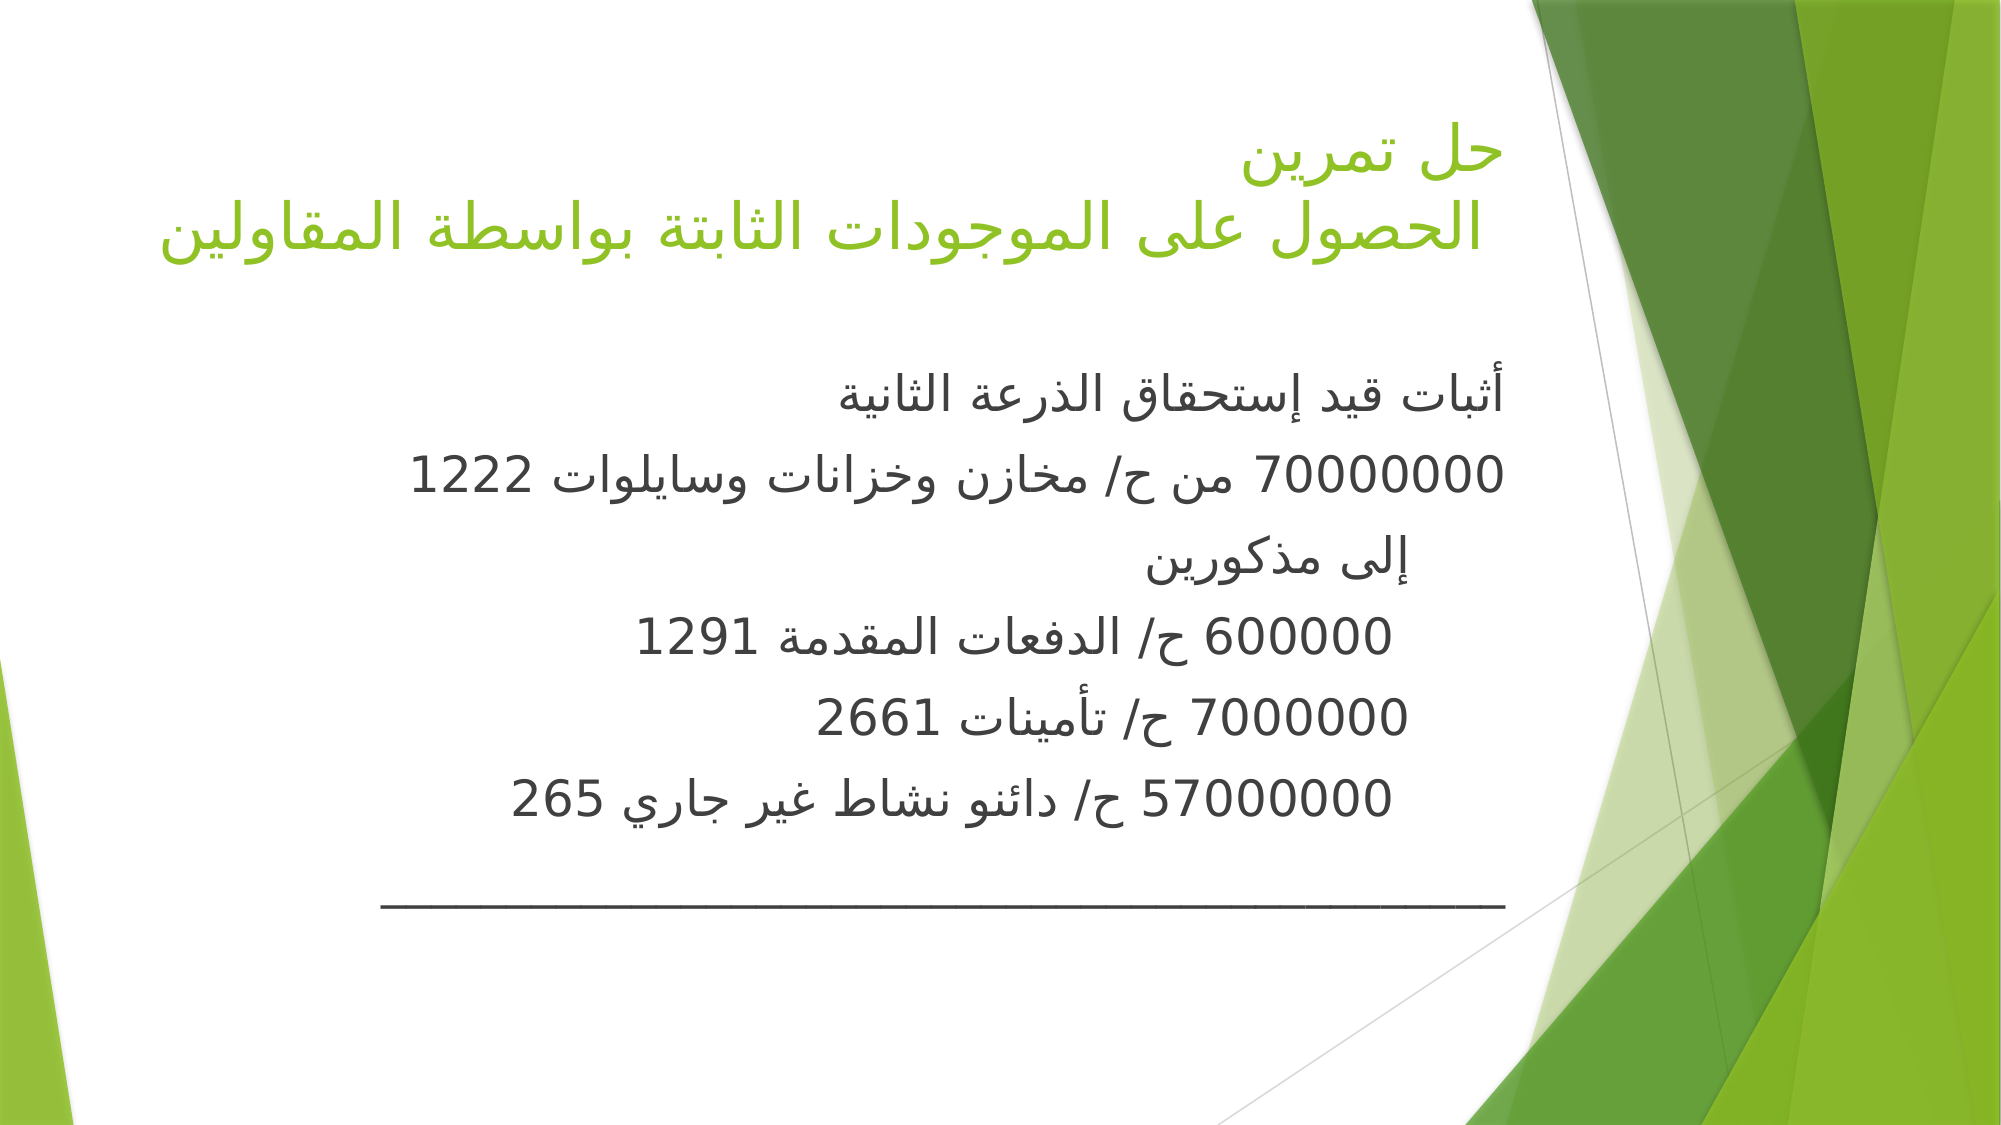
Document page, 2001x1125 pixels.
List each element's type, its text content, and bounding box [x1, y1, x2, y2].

list أثبات قيد إستحقاق الذرعة الثانية 70000000 من ح/ مخازن وخزانات وسايلوات 1222 إلى مذكورين 600000 ح/ الدفعات المقدمة 1291 7000000 ح/ تأمينات 2661 57000000 ح/ دائنو نشاط غير جاري 265 _____________________________________________ [111, 354, 1522, 858]
title حل تمرين الحصول على الموجودات الثابتة بواسطة المقاولين [111, 99, 1522, 317]
